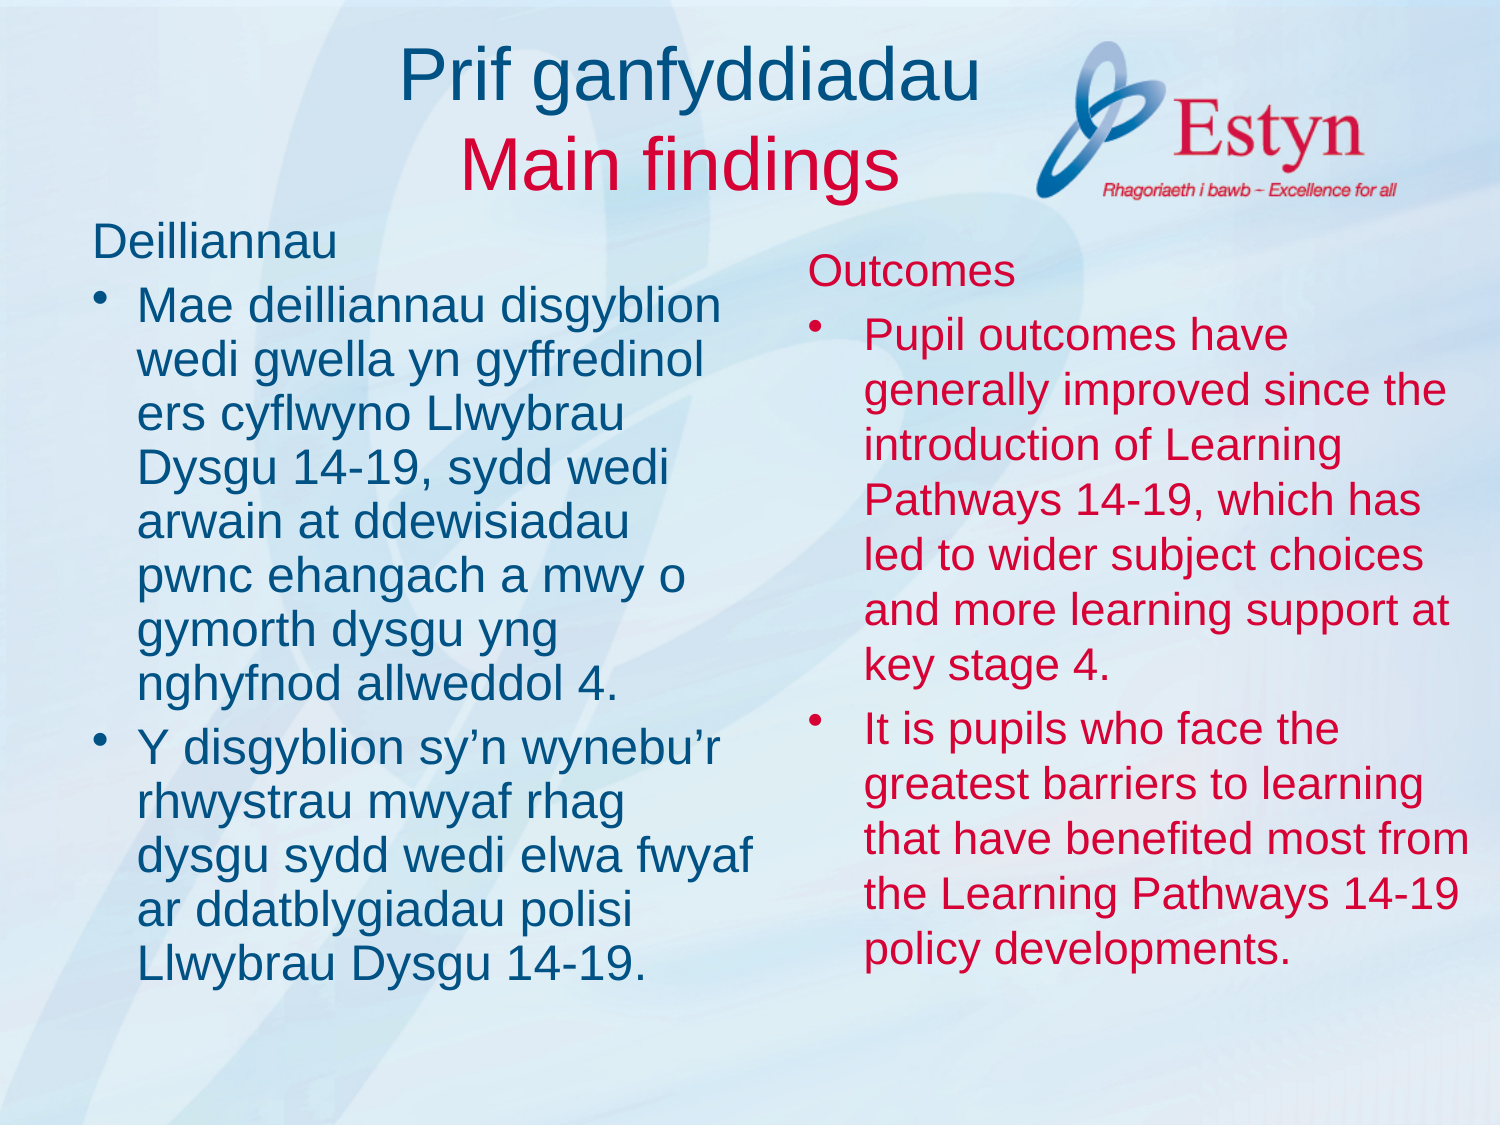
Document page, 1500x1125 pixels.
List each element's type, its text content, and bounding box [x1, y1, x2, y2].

text_box Outcomes Pupil outcomes have generally improved since the introduction of Learning Pathways 14-19, which has led to wider subject choices and more learning support at key stage 4. It is pupils who face the greatest barriers to learning that have benefited most from the Learning Pathways 14-19 policy developments. [792, 233, 1490, 1049]
title Prif ganfyddiadau Main findings [52, 66, 1329, 256]
picture [0, 0, 1500, 1125]
list Deilliannau Mae deilliannau disgyblion wedi gwella yn gyffredinol ers cyflwyno Llwybrau Dysgu 14-19, sydd wedi arwain at ddewisiadau pwnc ehangach a mwy o gymorth dysgu yng nghyfnod allweddol 4. Y disgyblion sy’n wynebu’r rhwystrau mwyaf rhag dysgu sydd wedi elwa fwyaf ar ddatblygiadau polisi Llwybrau Dysgu 14-19. [76, 207, 774, 1024]
